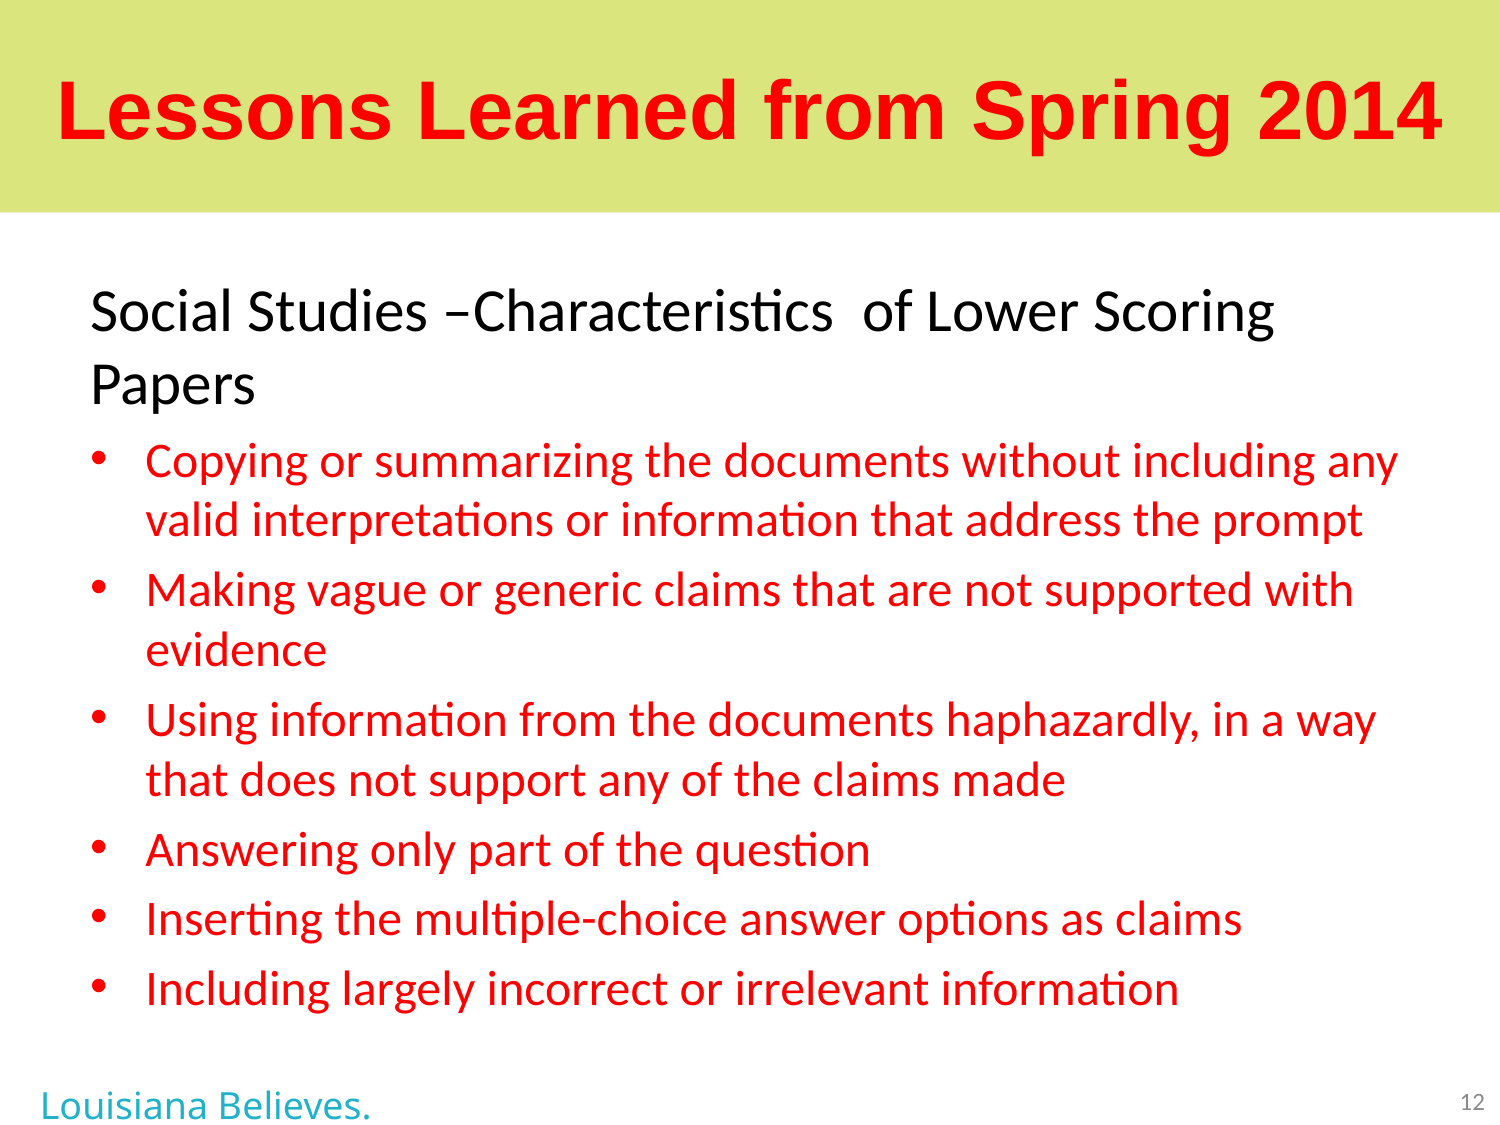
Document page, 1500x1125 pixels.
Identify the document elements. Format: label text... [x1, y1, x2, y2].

list Social Studies –Characteristics of Lower Scoring Papers Copying or summarizing the documents without including any valid interpretations or information that address the prompt Making vague or generic claims that are not supported with evidence Using information from the documents haphazardly, in a way that does not support any of the claims made Answering only part of the question Inserting the multiple-choice answer options as claims Including largely incorrect or irrelevant information [75, 262, 1425, 1025]
slide_number 12 [1149, 1074, 1500, 1125]
title Lessons Learned from Spring 2014 [0, 0, 1500, 213]
footer Louisiana Believes. [24, 1074, 500, 1125]
